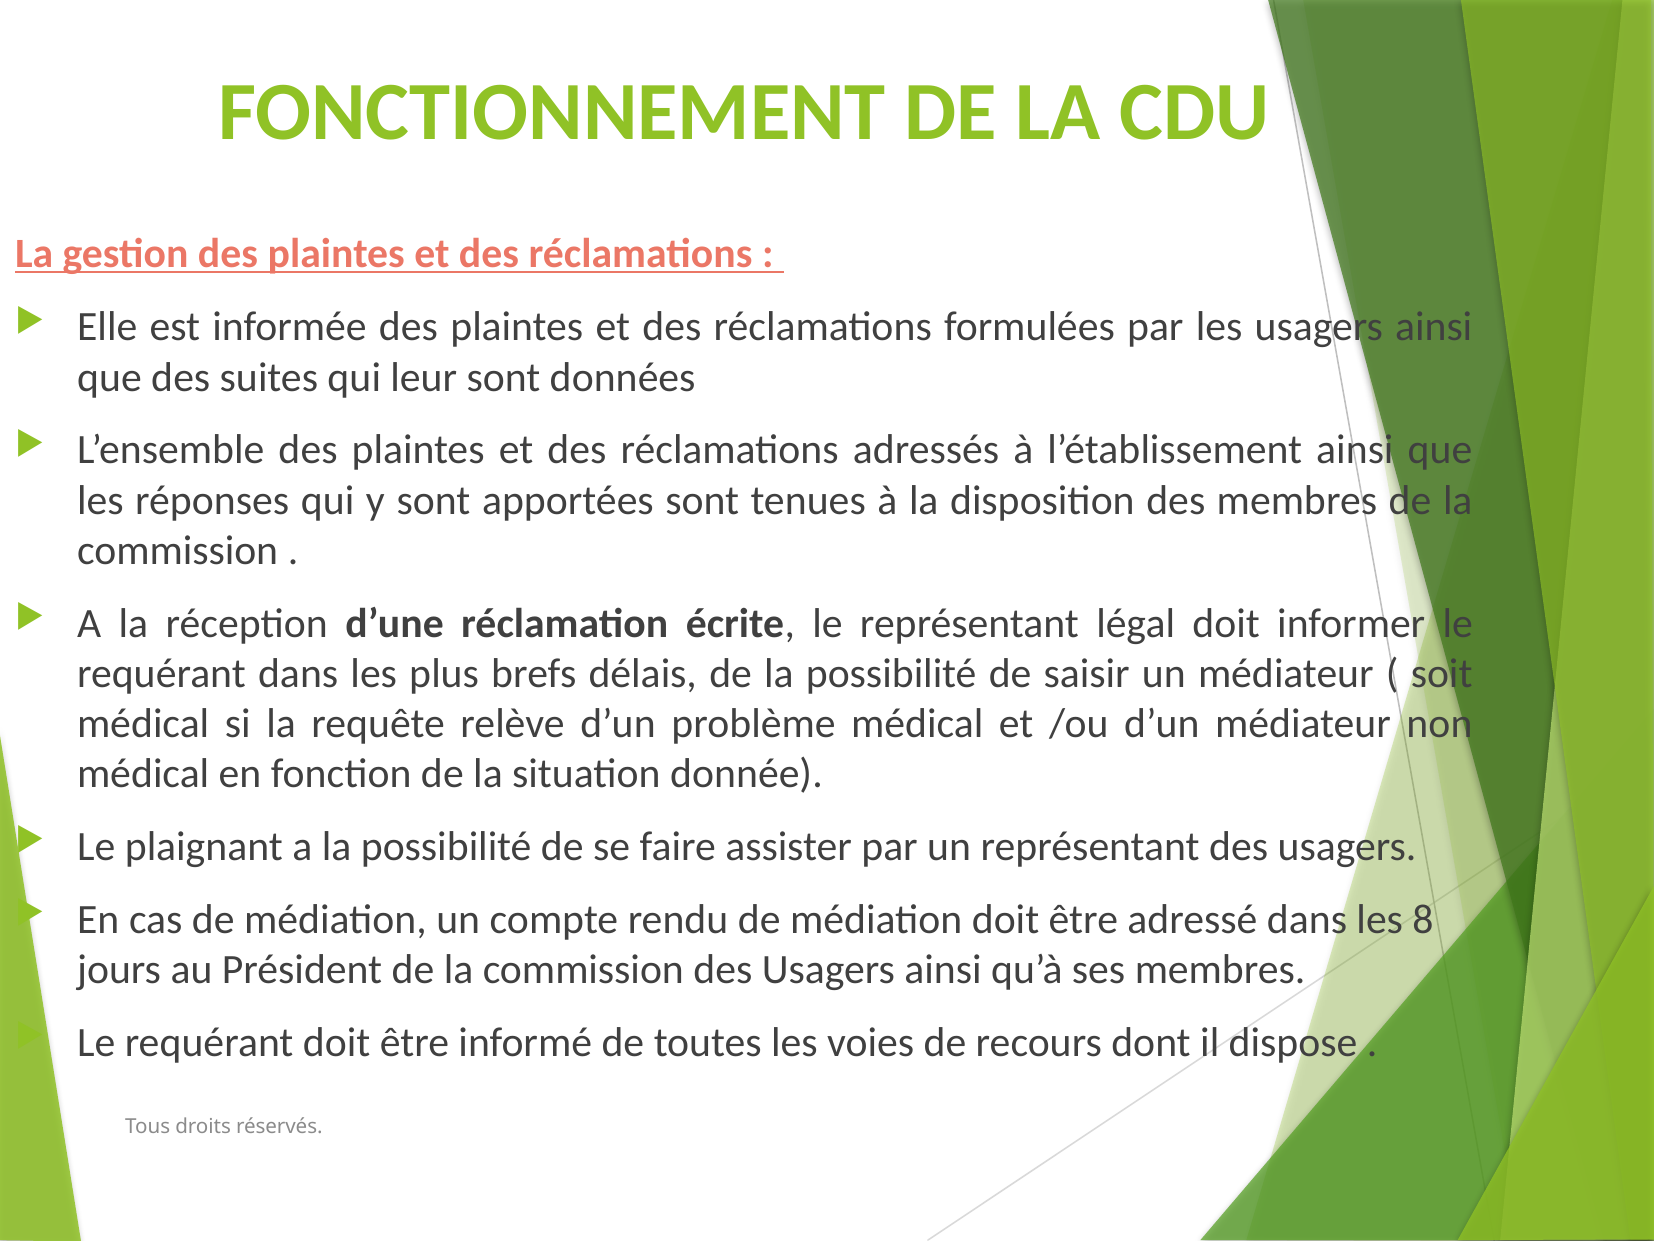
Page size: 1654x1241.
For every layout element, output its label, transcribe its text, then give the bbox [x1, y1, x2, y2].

footer Tous droits réservés. [110, 1092, 947, 1159]
title FONCTIONNEMENT DE LA CDU [0, 49, 1489, 176]
list La gestion des plaintes et des réclamations : Elle est informée des plaintes et des réclamations formulées par les usagers ainsi que des suites qui leur sont données L’ensemble des plaintes et des réclamations adressés à l’établissement ainsi que les réponses qui y sont apportées sont tenues à la disposition des membres de la commission . A la réception d’une réclamation écrite, le représentant légal doit informer le requérant dans les plus brefs délais, de la possibilité de saisir un médiateur ( soit médical si la requête relève d’un problème médical et /ou d’un médiateur non médical en fonction de la situation donnée). Le plaignant a la possibilité de se faire assister par un représentant des usagers. En cas de médiation, un compte rendu de médiation doit être adressé dans les 8 jours au Président de la commission des Usagers ainsi qu’à ses membres. Le requérant doit être informé de toutes les voies de recours dont il dispose . [0, 218, 1489, 1149]
